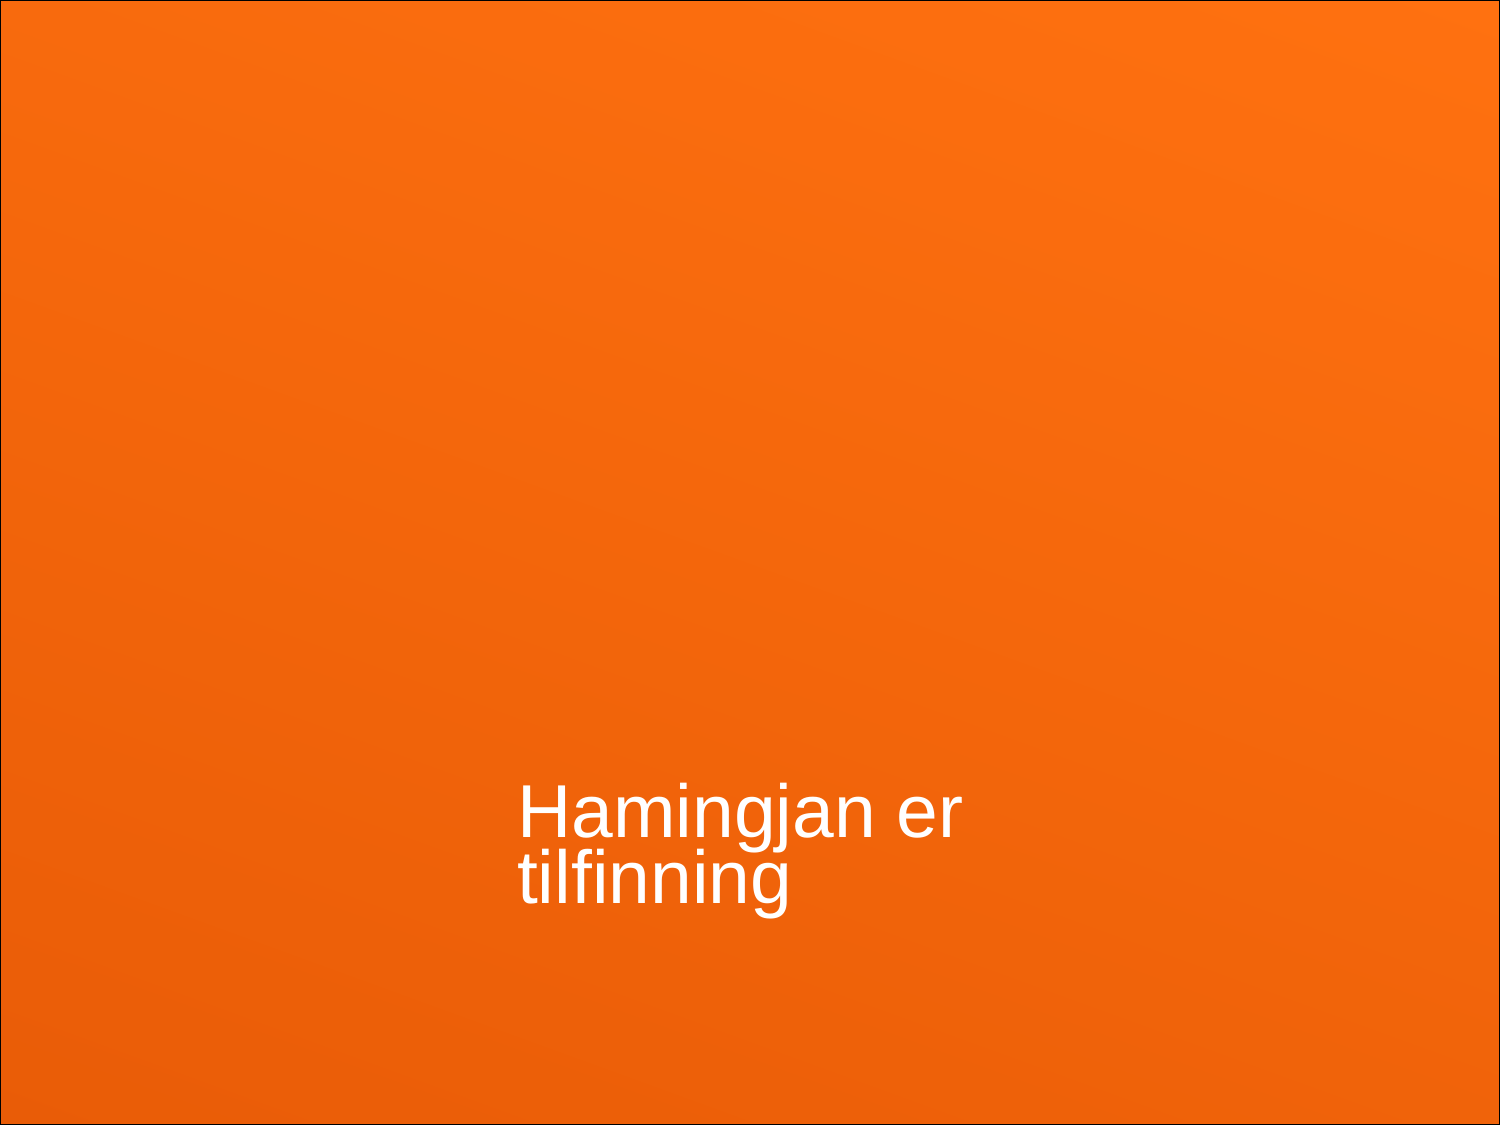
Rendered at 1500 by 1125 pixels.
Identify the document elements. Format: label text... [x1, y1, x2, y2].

text_box Hamingjan er tilfinning [513, 710, 987, 941]
text_box [0, 0, 1500, 1125]
